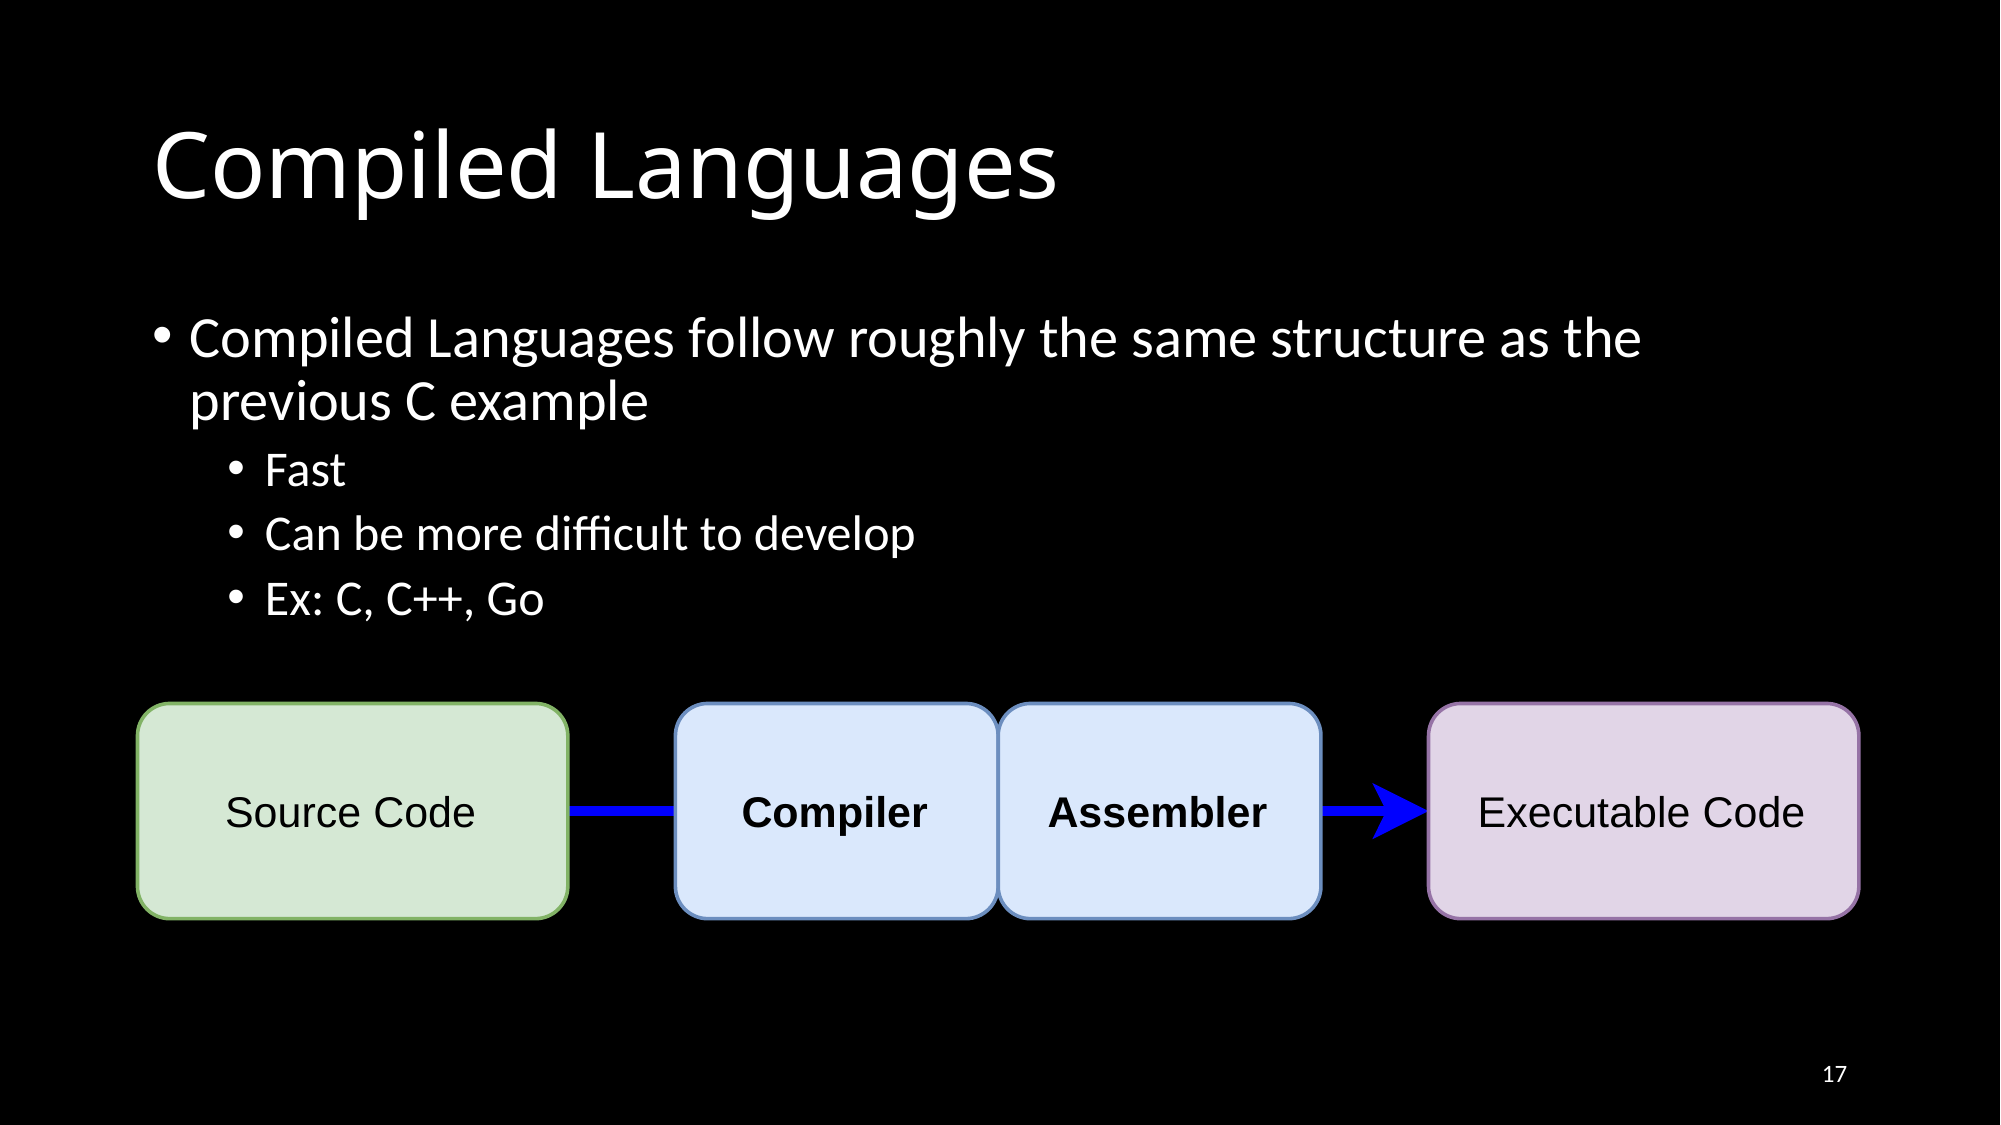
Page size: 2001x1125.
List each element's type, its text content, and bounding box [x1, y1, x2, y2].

title Compiled Languages [137, 59, 1863, 278]
list Compiled Languages follow roughly the same structure as the previous C example Fast Can be more difficult to develop Ex: C, C++, Go [137, 299, 1863, 1092]
slide_number 17 [1412, 1042, 1863, 1103]
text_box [137, 703, 1859, 919]
